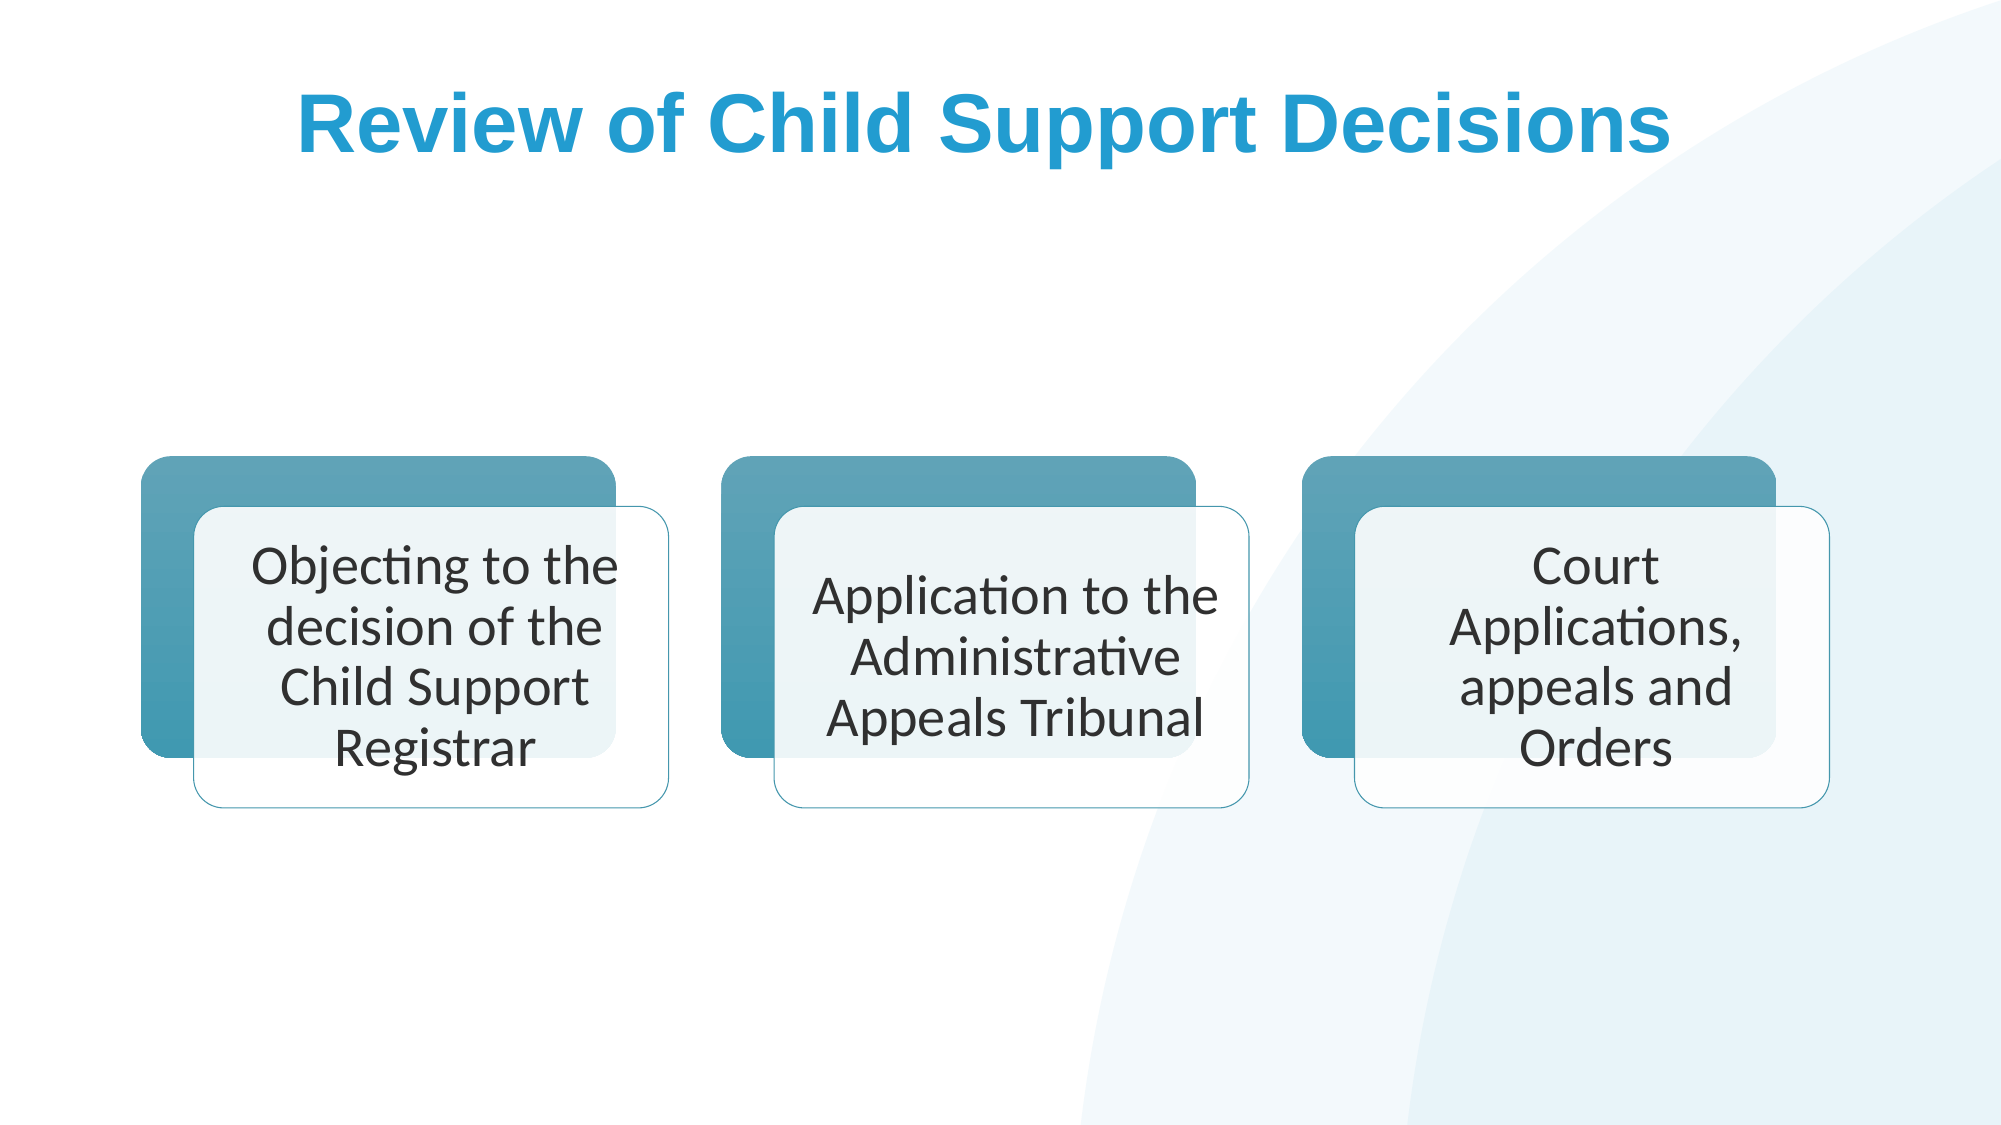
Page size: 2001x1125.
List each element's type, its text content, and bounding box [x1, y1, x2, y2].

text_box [140, 218, 1830, 1046]
title Review of Child Support Decisions [140, 73, 1830, 218]
